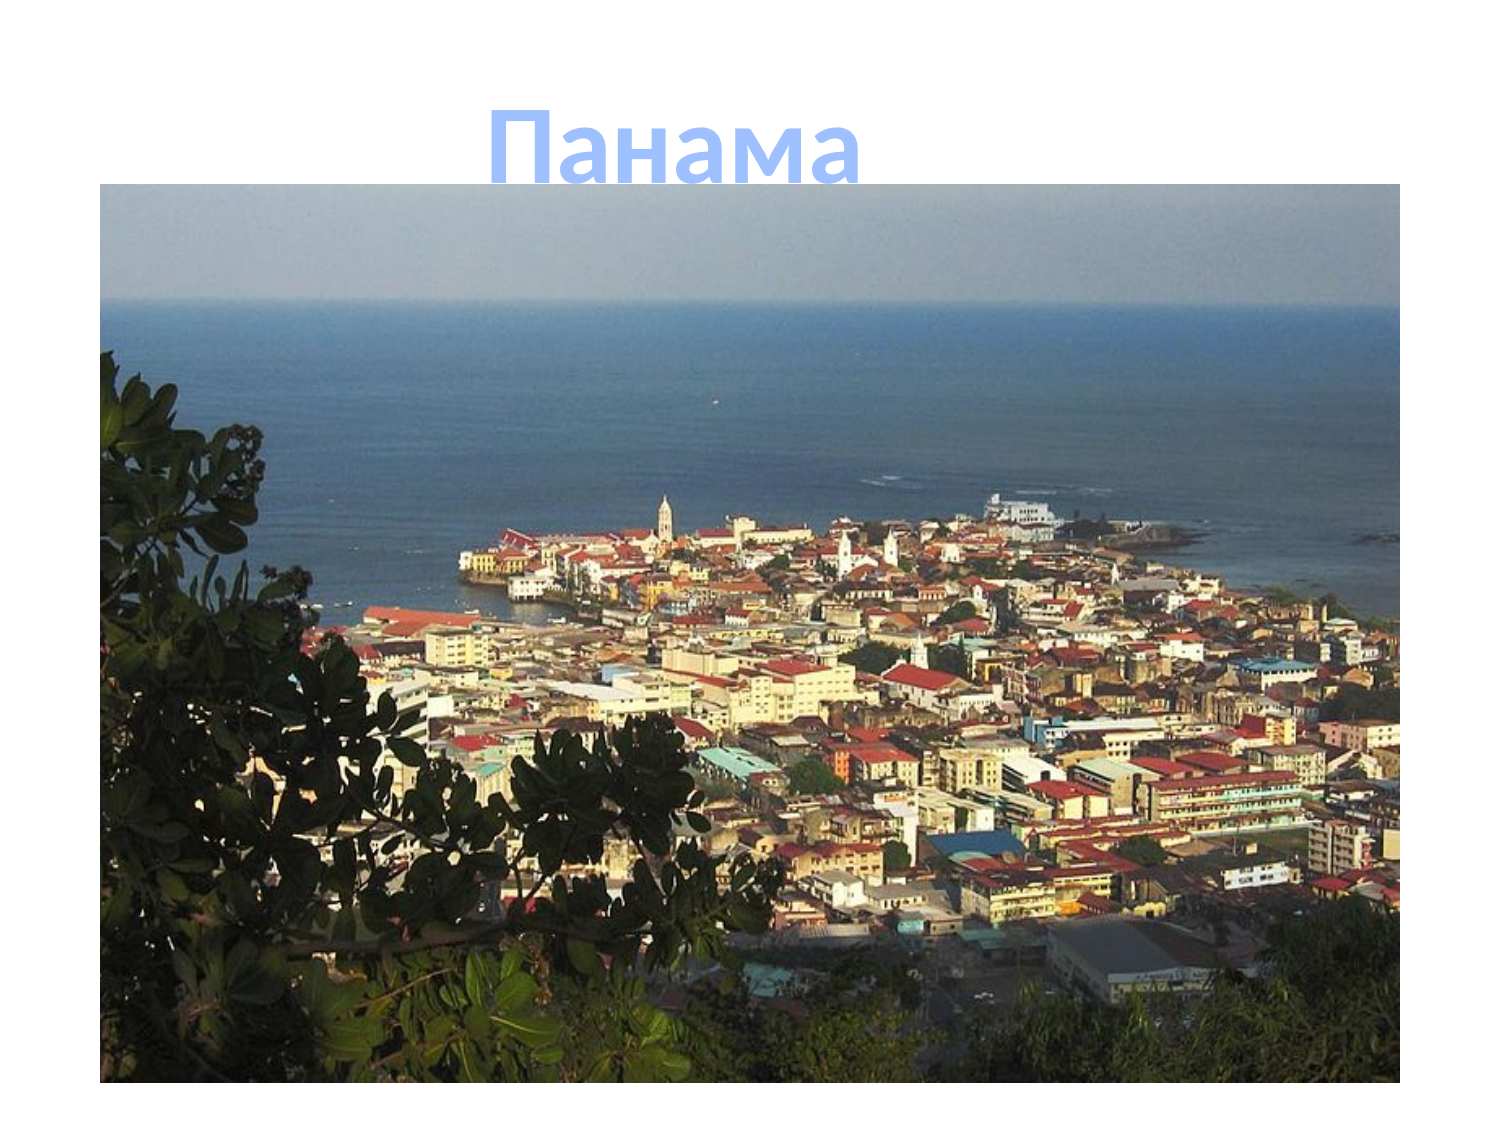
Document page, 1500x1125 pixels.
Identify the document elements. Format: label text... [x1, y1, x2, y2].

title Панама [0, 45, 1350, 233]
picture [100, 184, 1400, 1083]
